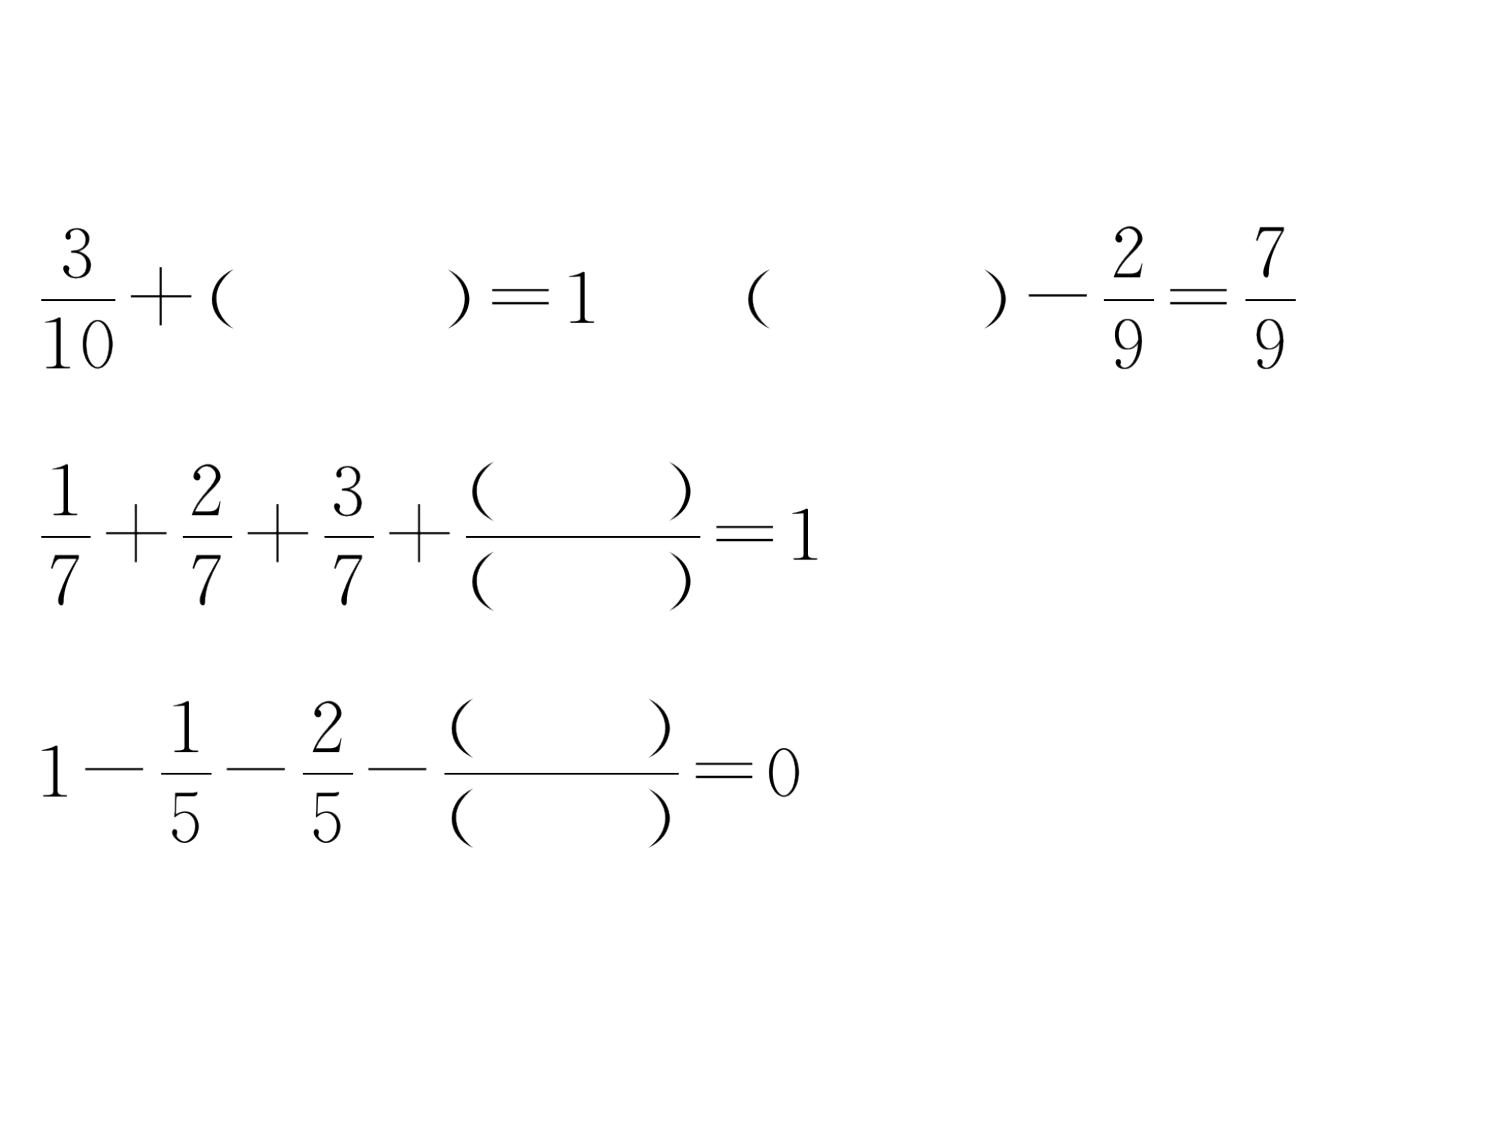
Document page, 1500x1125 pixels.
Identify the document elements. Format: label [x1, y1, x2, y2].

picture [35, 177, 1453, 870]
